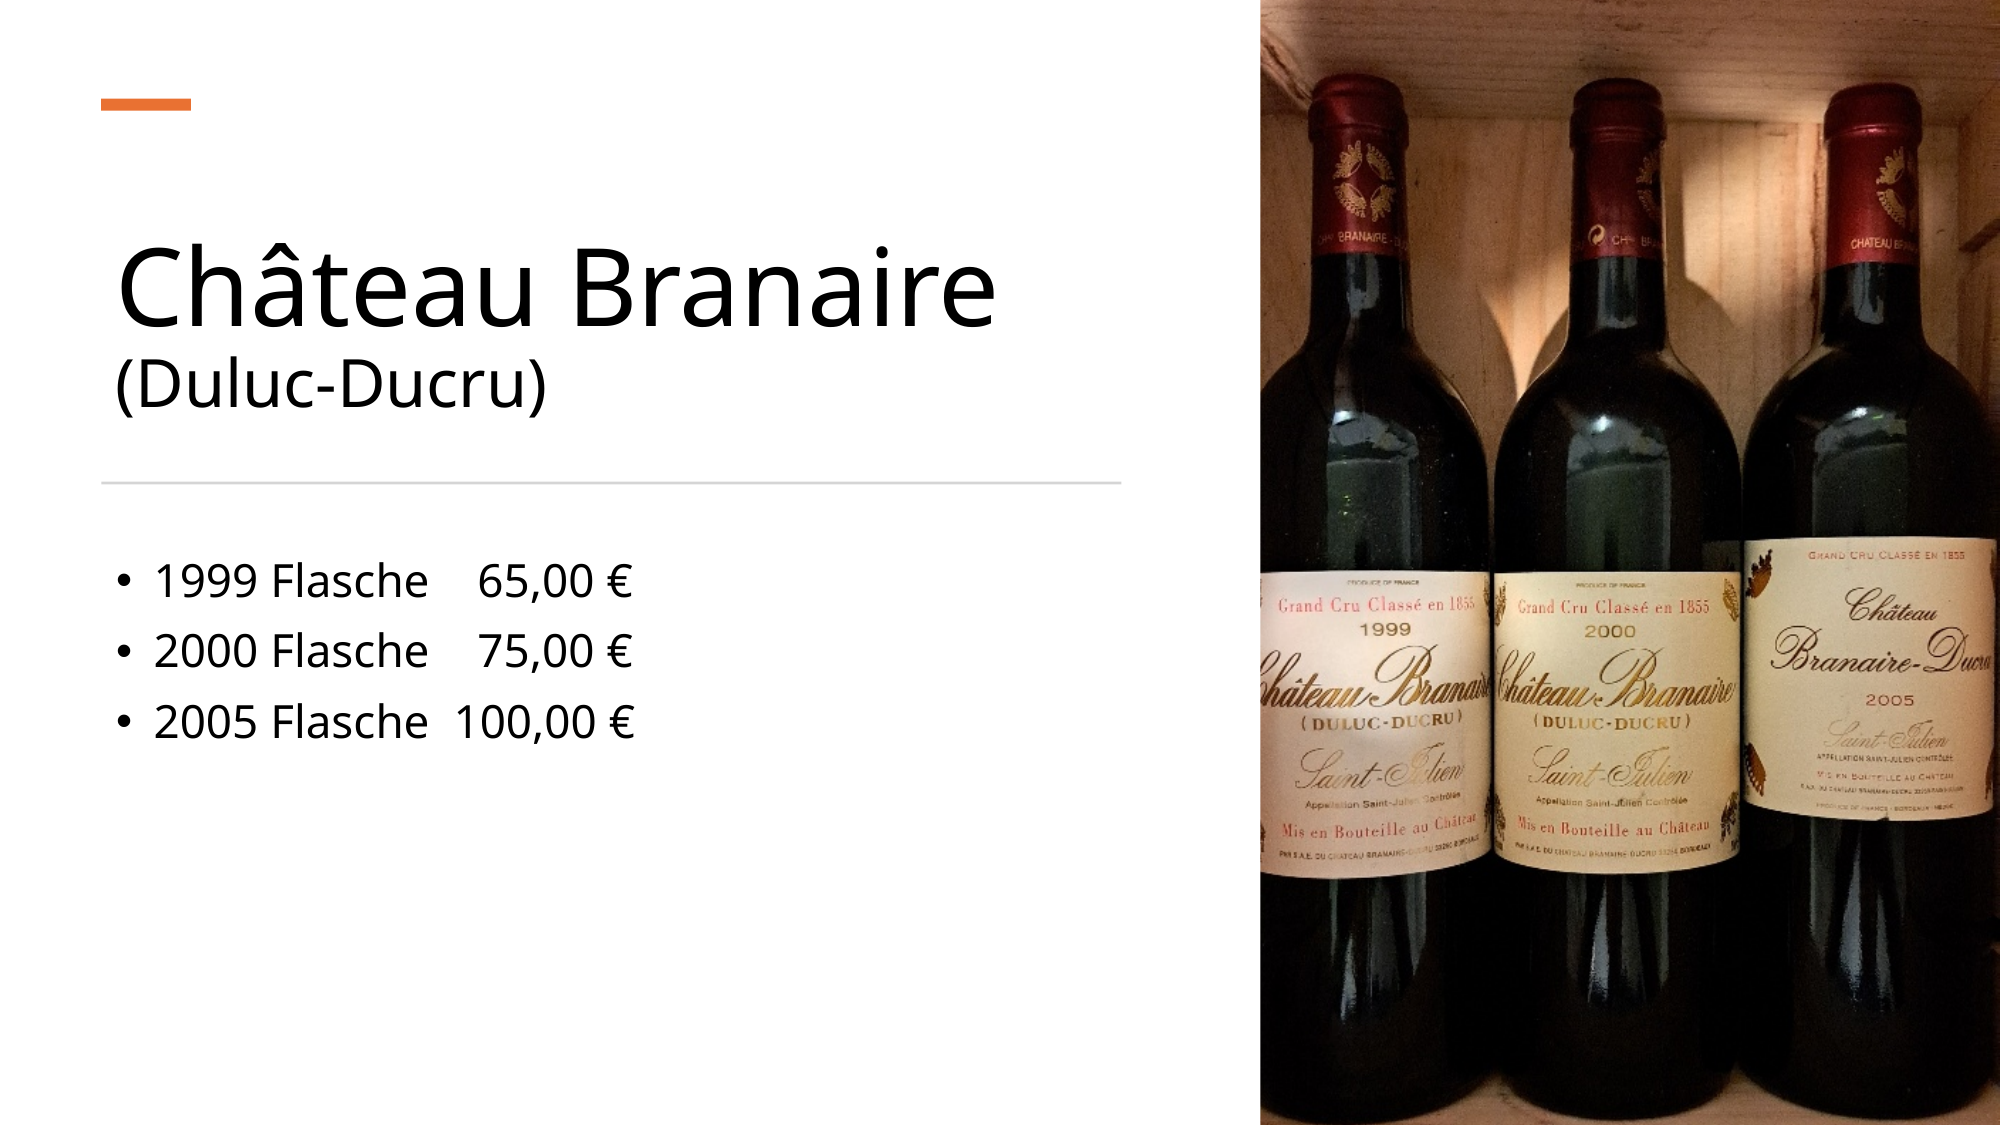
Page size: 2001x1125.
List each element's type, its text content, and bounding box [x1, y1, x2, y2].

text_box [100, 480, 1123, 486]
text_box [99, 97, 193, 112]
list 1999 Flasche 65,00 € 2000 Flasche 75,00 € 2005 Flasche 100,00 € [100, 550, 1130, 1014]
picture [1259, 0, 2000, 1125]
title Château Branaire (Duluc-Ducru) [100, 176, 1129, 429]
text_box [0, 0, 1259, 1125]
